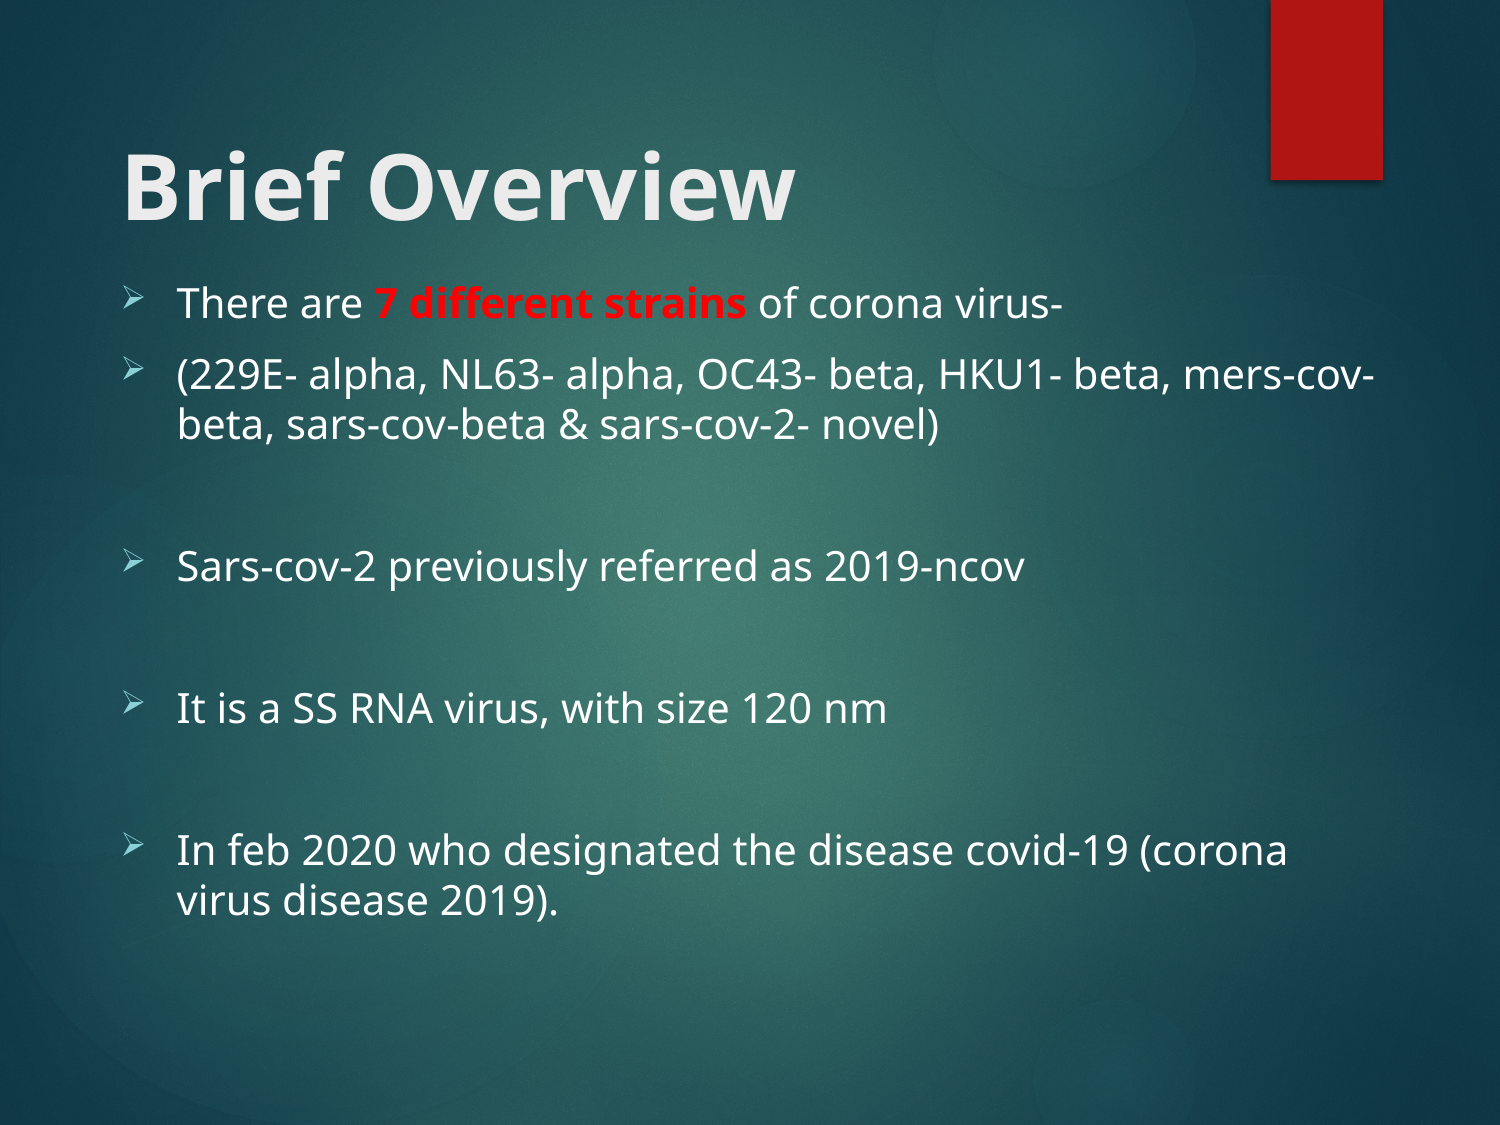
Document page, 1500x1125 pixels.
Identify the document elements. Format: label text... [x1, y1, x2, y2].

subtitle There are 7 different strains of corona virus- (229E- alpha, NL63- alpha, OC43- beta, HKU1- beta, mers-cov-beta, sars-cov-beta & sars-cov-2- novel) Sars-cov-2 previously referred as 2019-ncov It is a SS RNA virus, with size 120 nm In feb 2020 who designated the disease covid-19 (corona virus disease 2019). [105, 269, 1395, 1020]
title Brief Overview [105, 70, 1381, 247]
